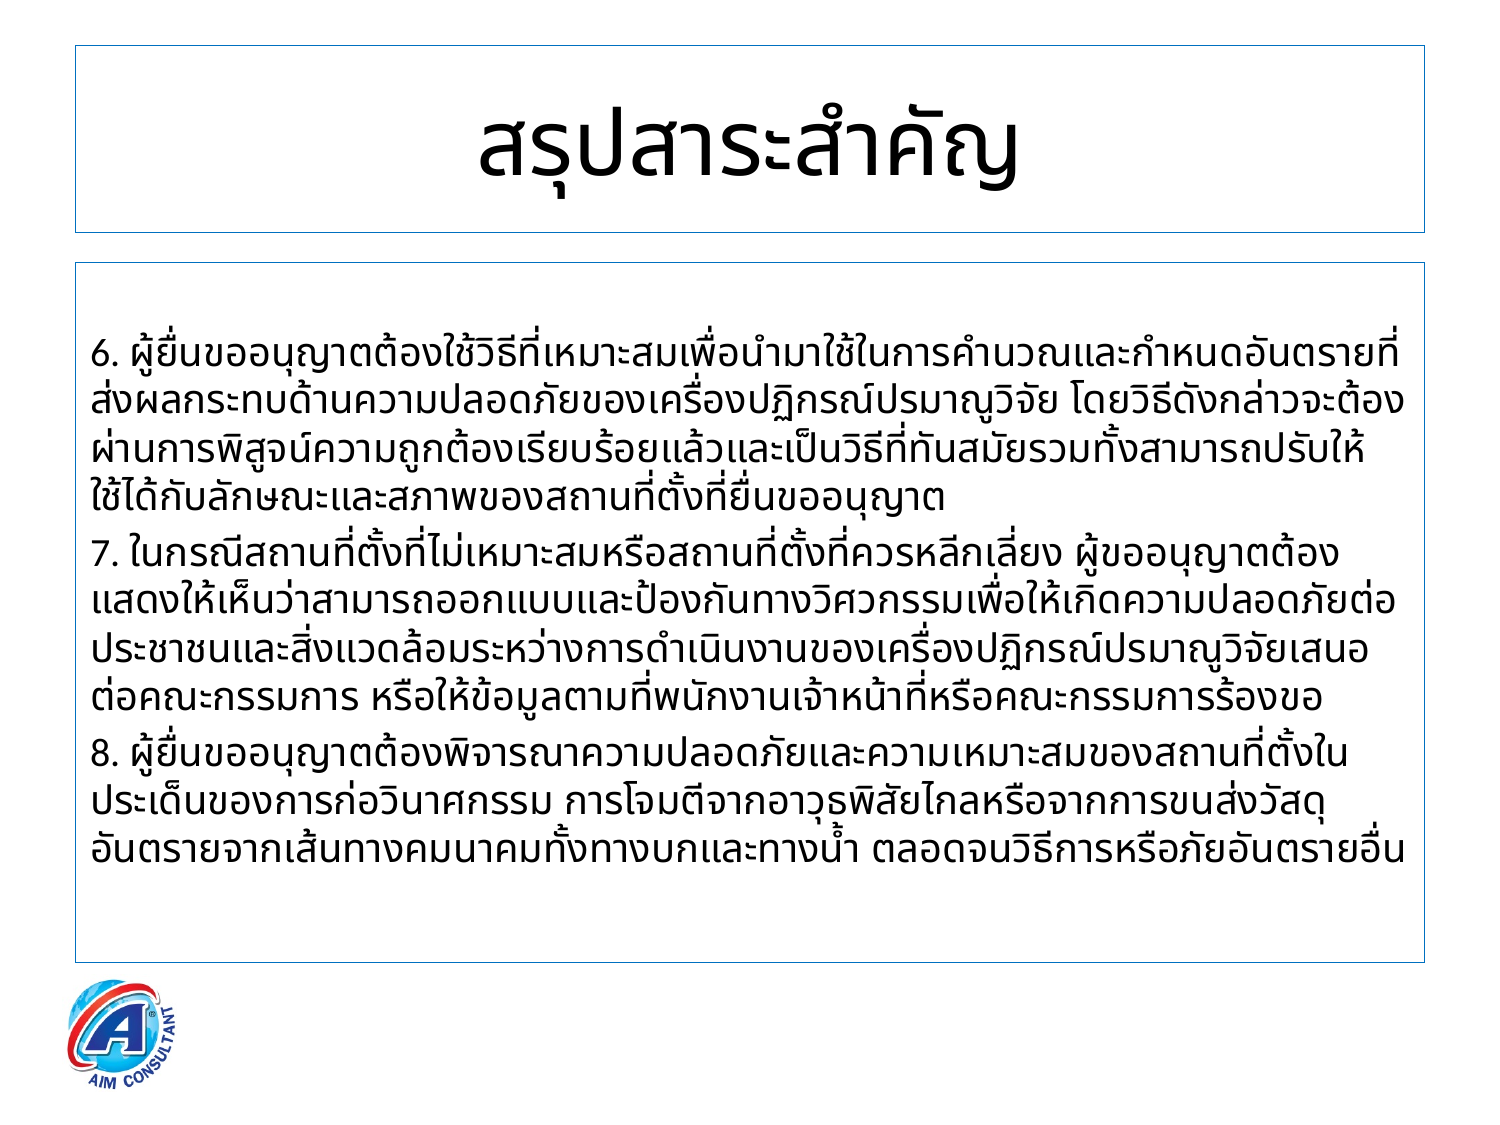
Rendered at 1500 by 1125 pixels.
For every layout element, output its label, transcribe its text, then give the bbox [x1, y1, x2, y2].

list 6. ผู้ยื่นขออนุญาตต้องใช้วิธีที่เหมาะสมเพื่อนำมาใช้ในการคำนวณและกำหนดอันตรายที่ส่งผลกระทบด้านความปลอดภัยของเครื่องปฏิกรณ์ปรมาณูวิจัย โดยวิธีดังกล่าวจะต้องผ่านการพิสูจน์ความถูกต้องเรียบร้อยแล้วและเป็นวิธีที่ทันสมัยรวมทั้งสามารถปรับให้ใช้ได้กับลักษณะและสภาพของสถานที่ตั้งที่ยื่นขออนุญาต 7. ในกรณีสถานที่ตั้งที่ไม่เหมาะสมหรือสถานที่ตั้งที่ควรหลีกเลี่ยง ผู้ขออนุญาตต้องแสดงให้เห็นว่าสามารถออกแบบและป้องกันทางวิศวกรรมเพื่อให้เกิดความปลอดภัยต่อประชาชนและสิ่งแวดล้อมระหว่างการดำเนินงานของเครื่องปฏิกรณ์ปรมาณูวิจัยเสนอต่อคณะกรรมการ หรือให้ข้อมูลตามที่พนักงานเจ้าหน้าที่หรือคณะกรรมการร้องขอ 8. ผู้ยื่นขออนุญาตต้องพิจารณาความปลอดภัยและความเหมาะสมของสถานที่ตั้งในประเด็นของการก่อวินาศกรรม การโจมตีจากอาวุธพิสัยไกลหรือจากการขนส่งวัสดุอันตรายจากเส้นทางคมนาคมทั้งทางบกและทางน้ำ ตลอดจนวิธีการหรือภัยอันตรายอื่น [75, 262, 1425, 963]
title สรุปสาระสำคัญ [75, 45, 1425, 233]
picture [62, 974, 177, 1093]
